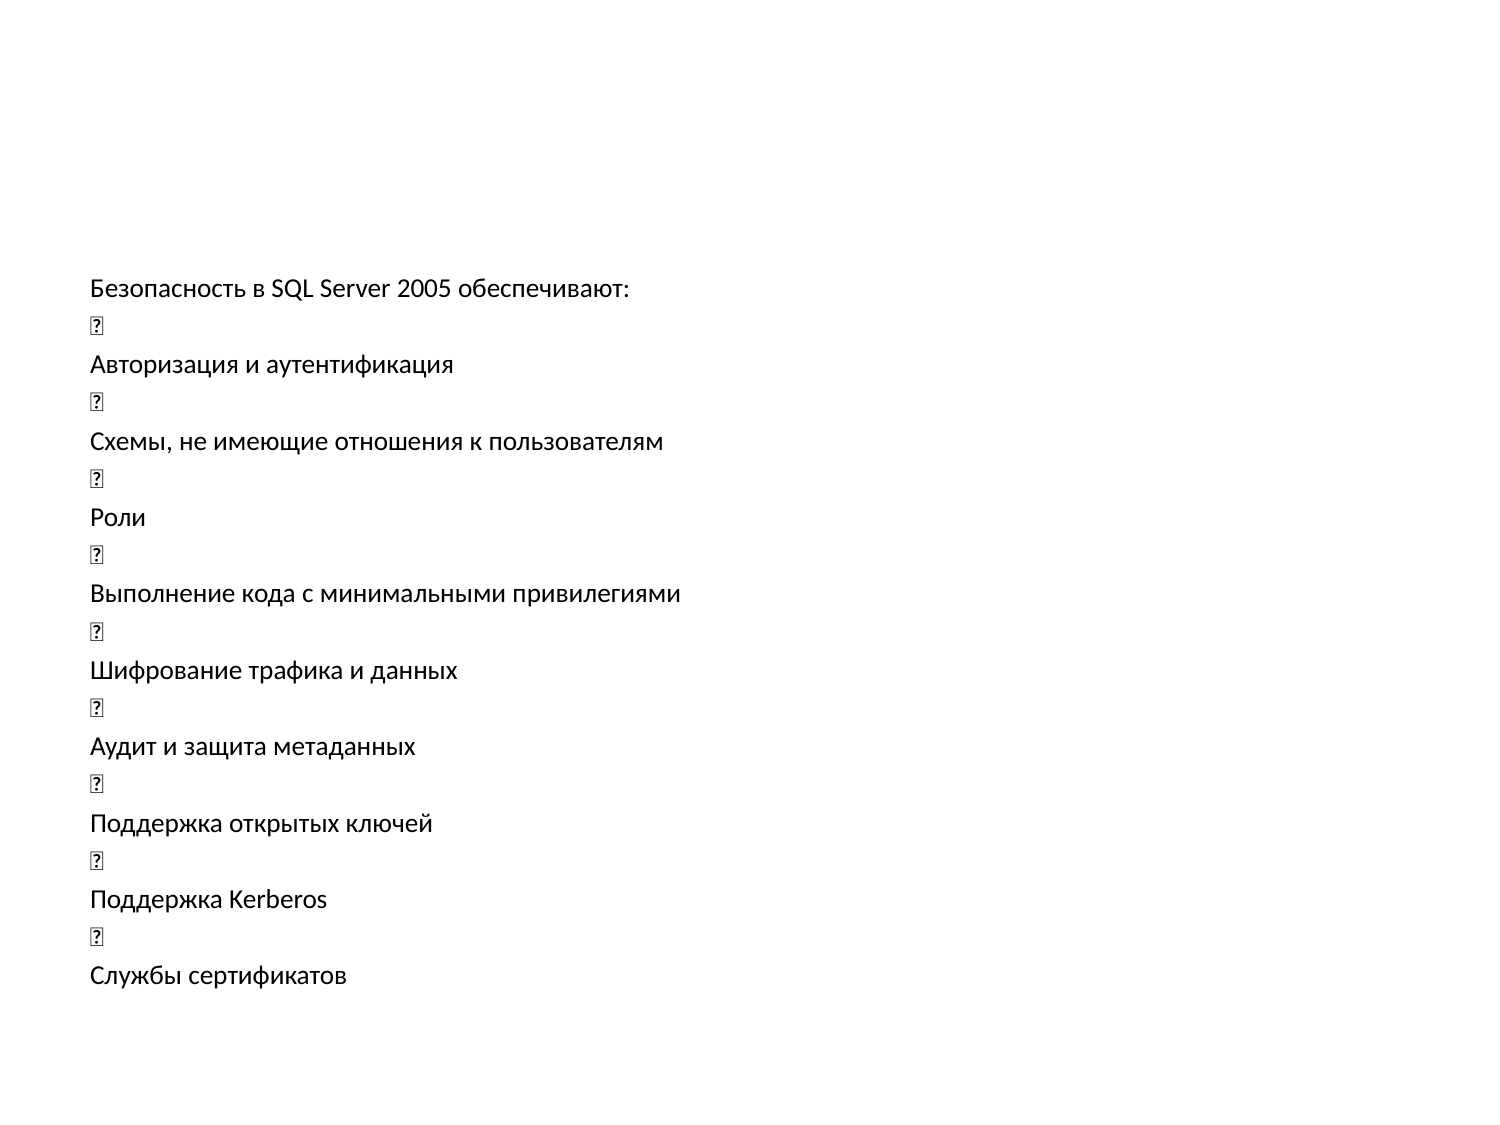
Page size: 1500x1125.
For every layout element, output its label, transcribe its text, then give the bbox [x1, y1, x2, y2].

list Безопасность в SQL Server 2005 обеспечивают:  Авторизация и аутентификация  Схемы, не имеющие отношения к пользователям  Роли  Выполнение кода с минимальными привилегиями  Шифрование трафика и данных  Аудит и защита метаданных  Поддержка открытых ключей  Поддержка Kerberos  Службы сертификатов [75, 262, 1425, 1005]
